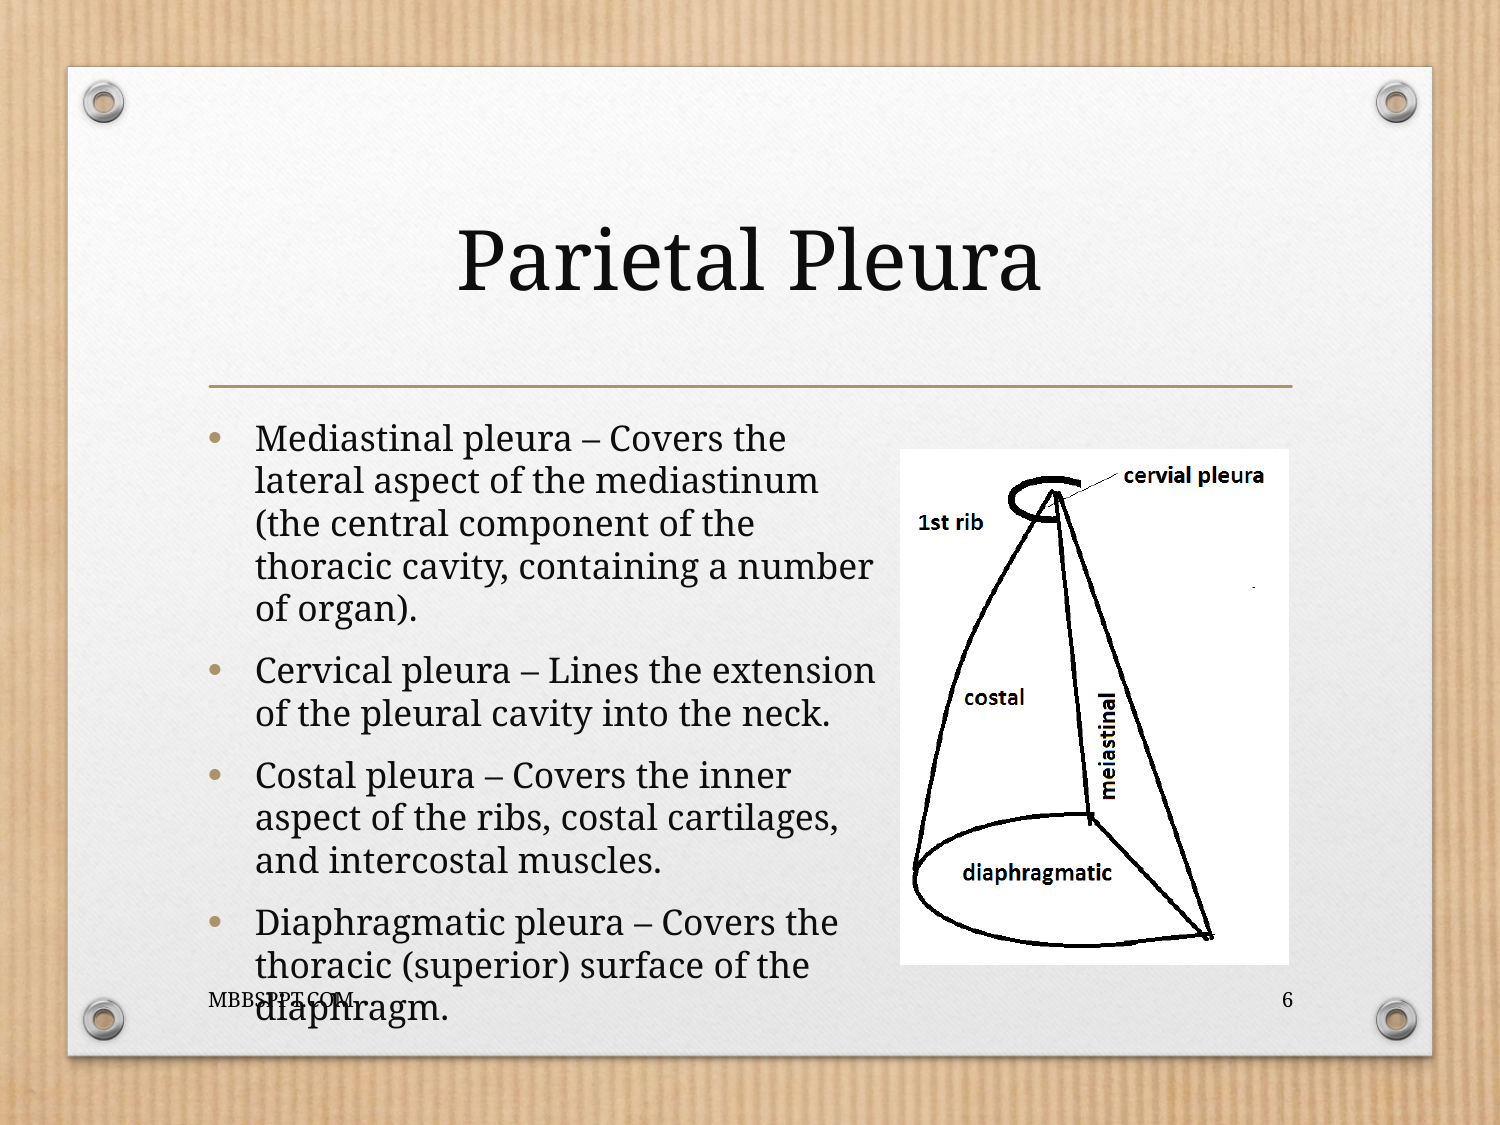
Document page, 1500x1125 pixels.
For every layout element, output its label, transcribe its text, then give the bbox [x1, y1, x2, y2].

slide_number 6 [1243, 977, 1309, 1024]
footer MBBSPPT.COM [193, 977, 1031, 1024]
title Parietal Pleura [193, 150, 1309, 365]
list Mediastinal pleura – Covers the lateral aspect of the mediastinum (the central component of the thoracic cavity, containing a number of organ). Cervical pleura – Lines the extension of the pleural cavity into the neck. Costal pleura – Covers the inner aspect of the ribs, costal cartilages, and intercostal muscles. Diaphragmatic pleura – Covers the thoracic (superior) surface of the diaphragm. [192, 408, 900, 974]
picture [0, 0, 1500, 1125]
